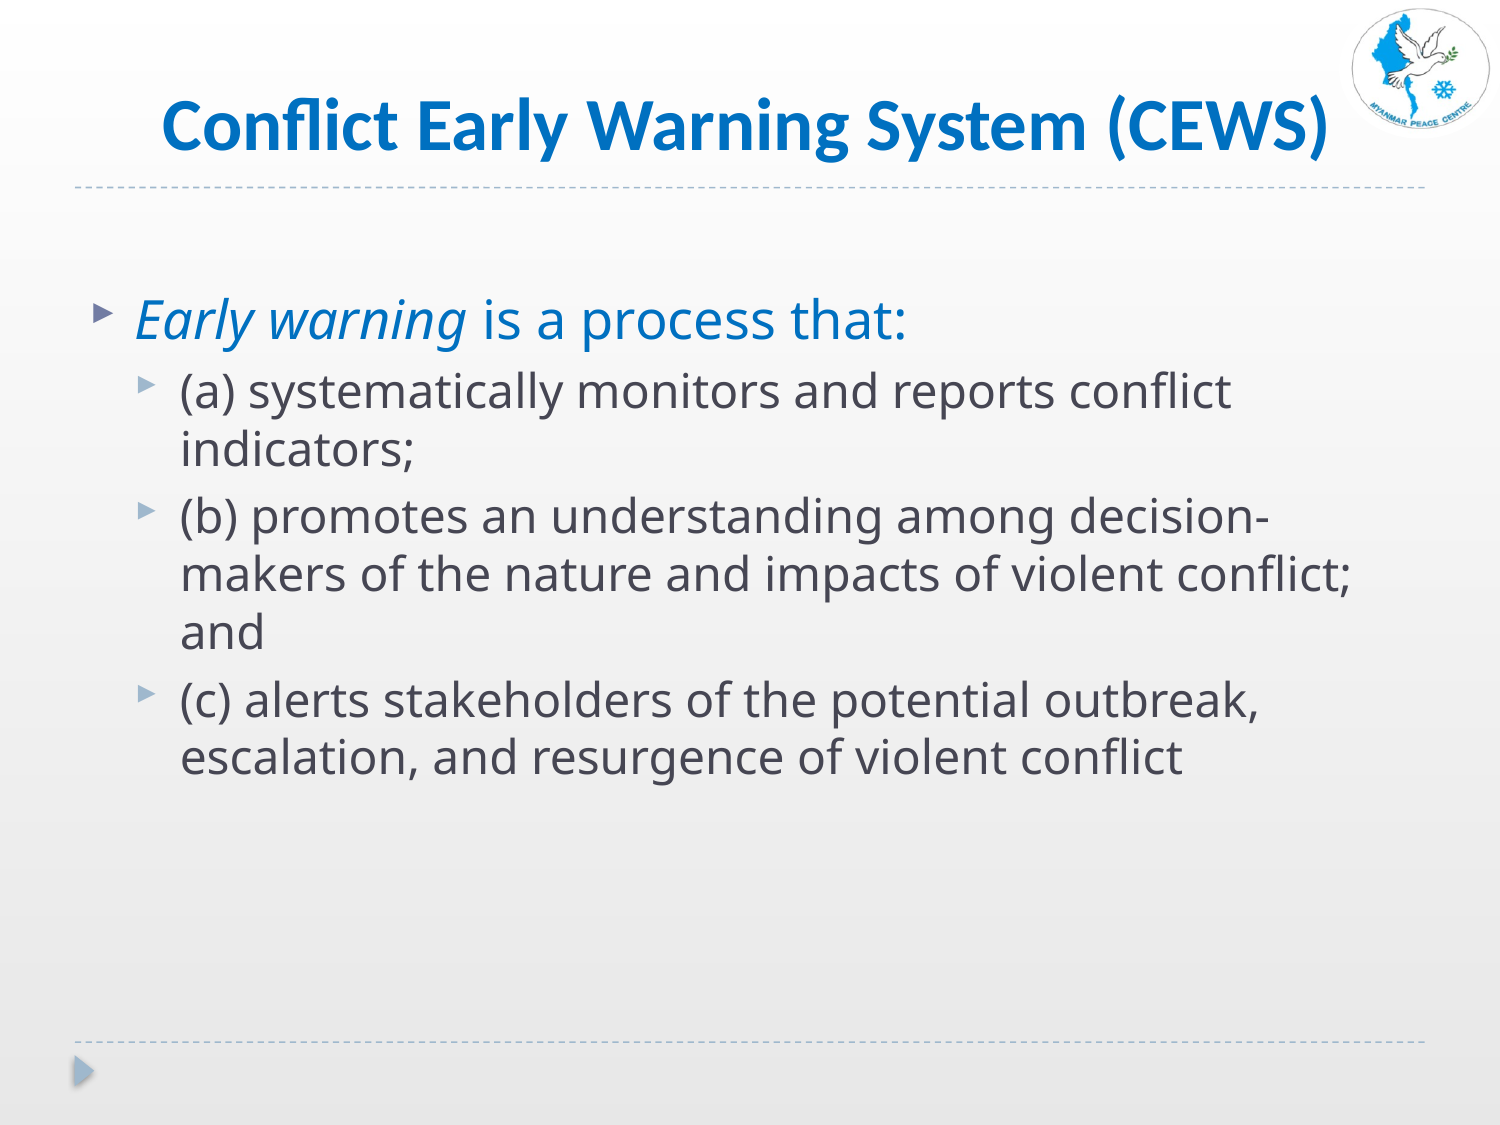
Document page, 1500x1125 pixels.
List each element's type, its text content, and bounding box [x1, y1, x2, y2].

text_box [1339, 0, 1500, 139]
title Conflict Early Warning System (CEWS) [147, 55, 1425, 173]
list Early warning is a process that: (a) systematically monitors and reports conflict indicators; (b) promotes an understanding among decision-makers of the nature and impacts of violent conflict; and (c) alerts stakeholders of the potential outbreak, escalation, and resurgence of violent conflict [75, 200, 1425, 1010]
